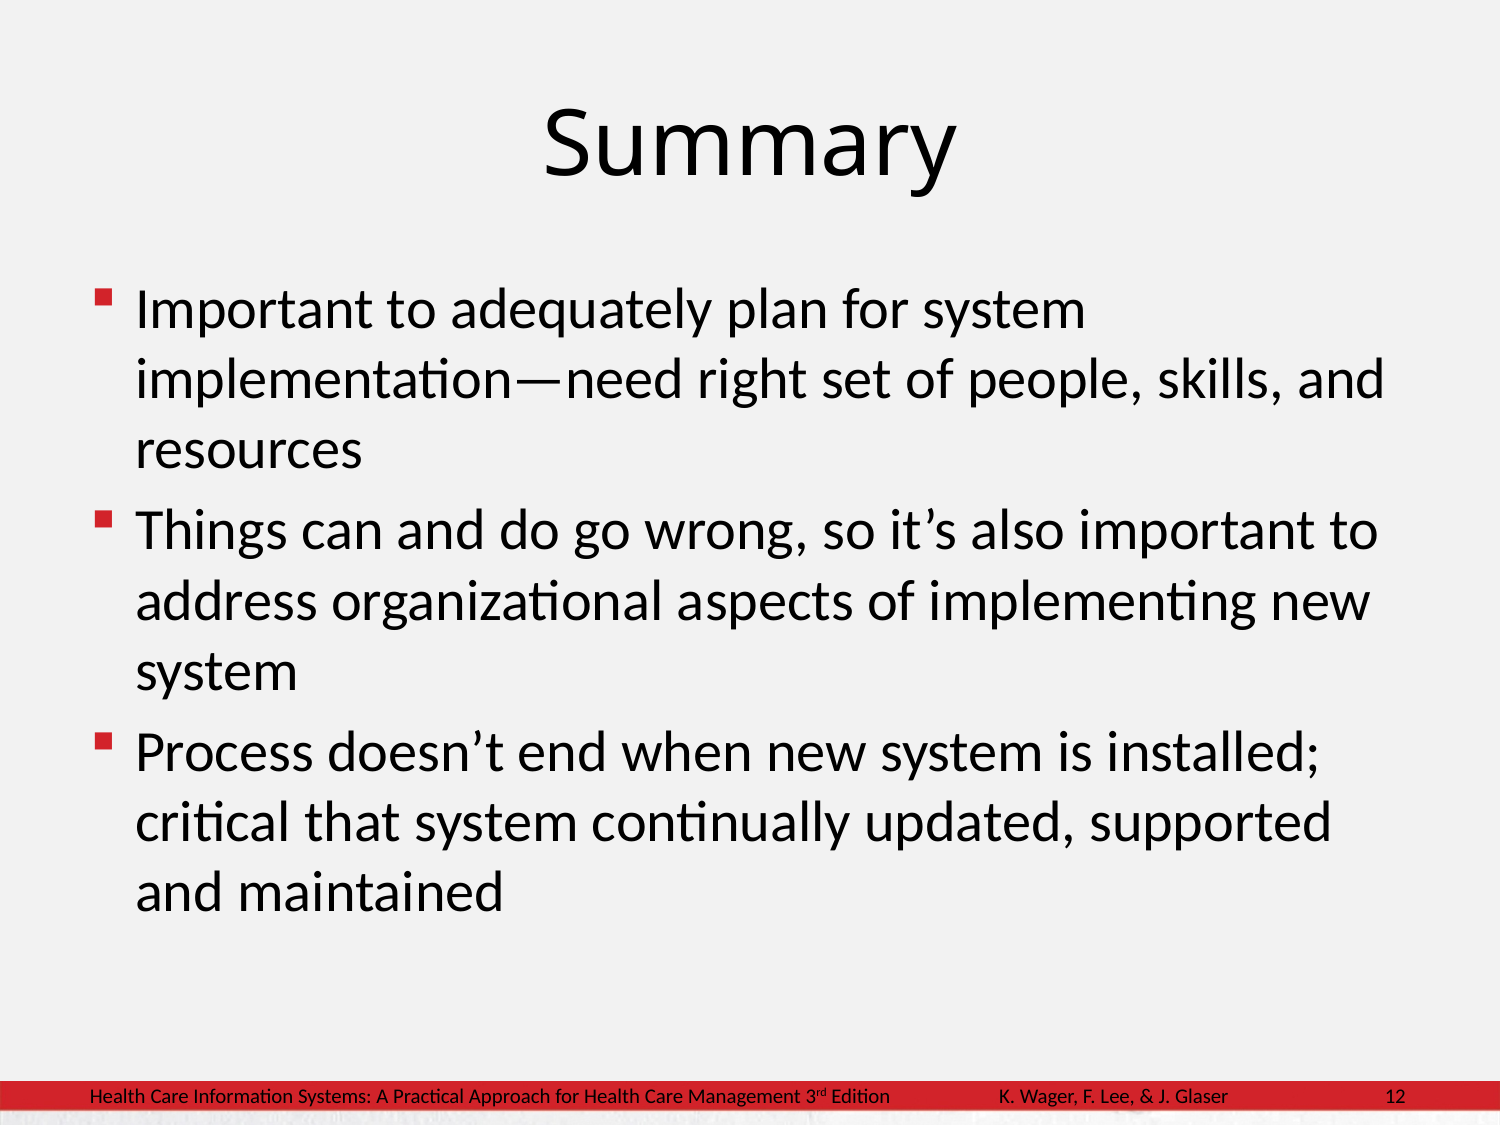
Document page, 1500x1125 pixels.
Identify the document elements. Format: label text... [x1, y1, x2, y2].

list Important to adequately plan for system implementation—need right set of people, skills, and resources Things can and do go wrong, so it’s also important to address organizational aspects of implementing new system Process doesn’t end when new system is installed; critical that system continually updated, supported and maintained [75, 262, 1425, 1005]
picture [0, 1081, 1500, 1125]
title Summary [75, 45, 1425, 233]
